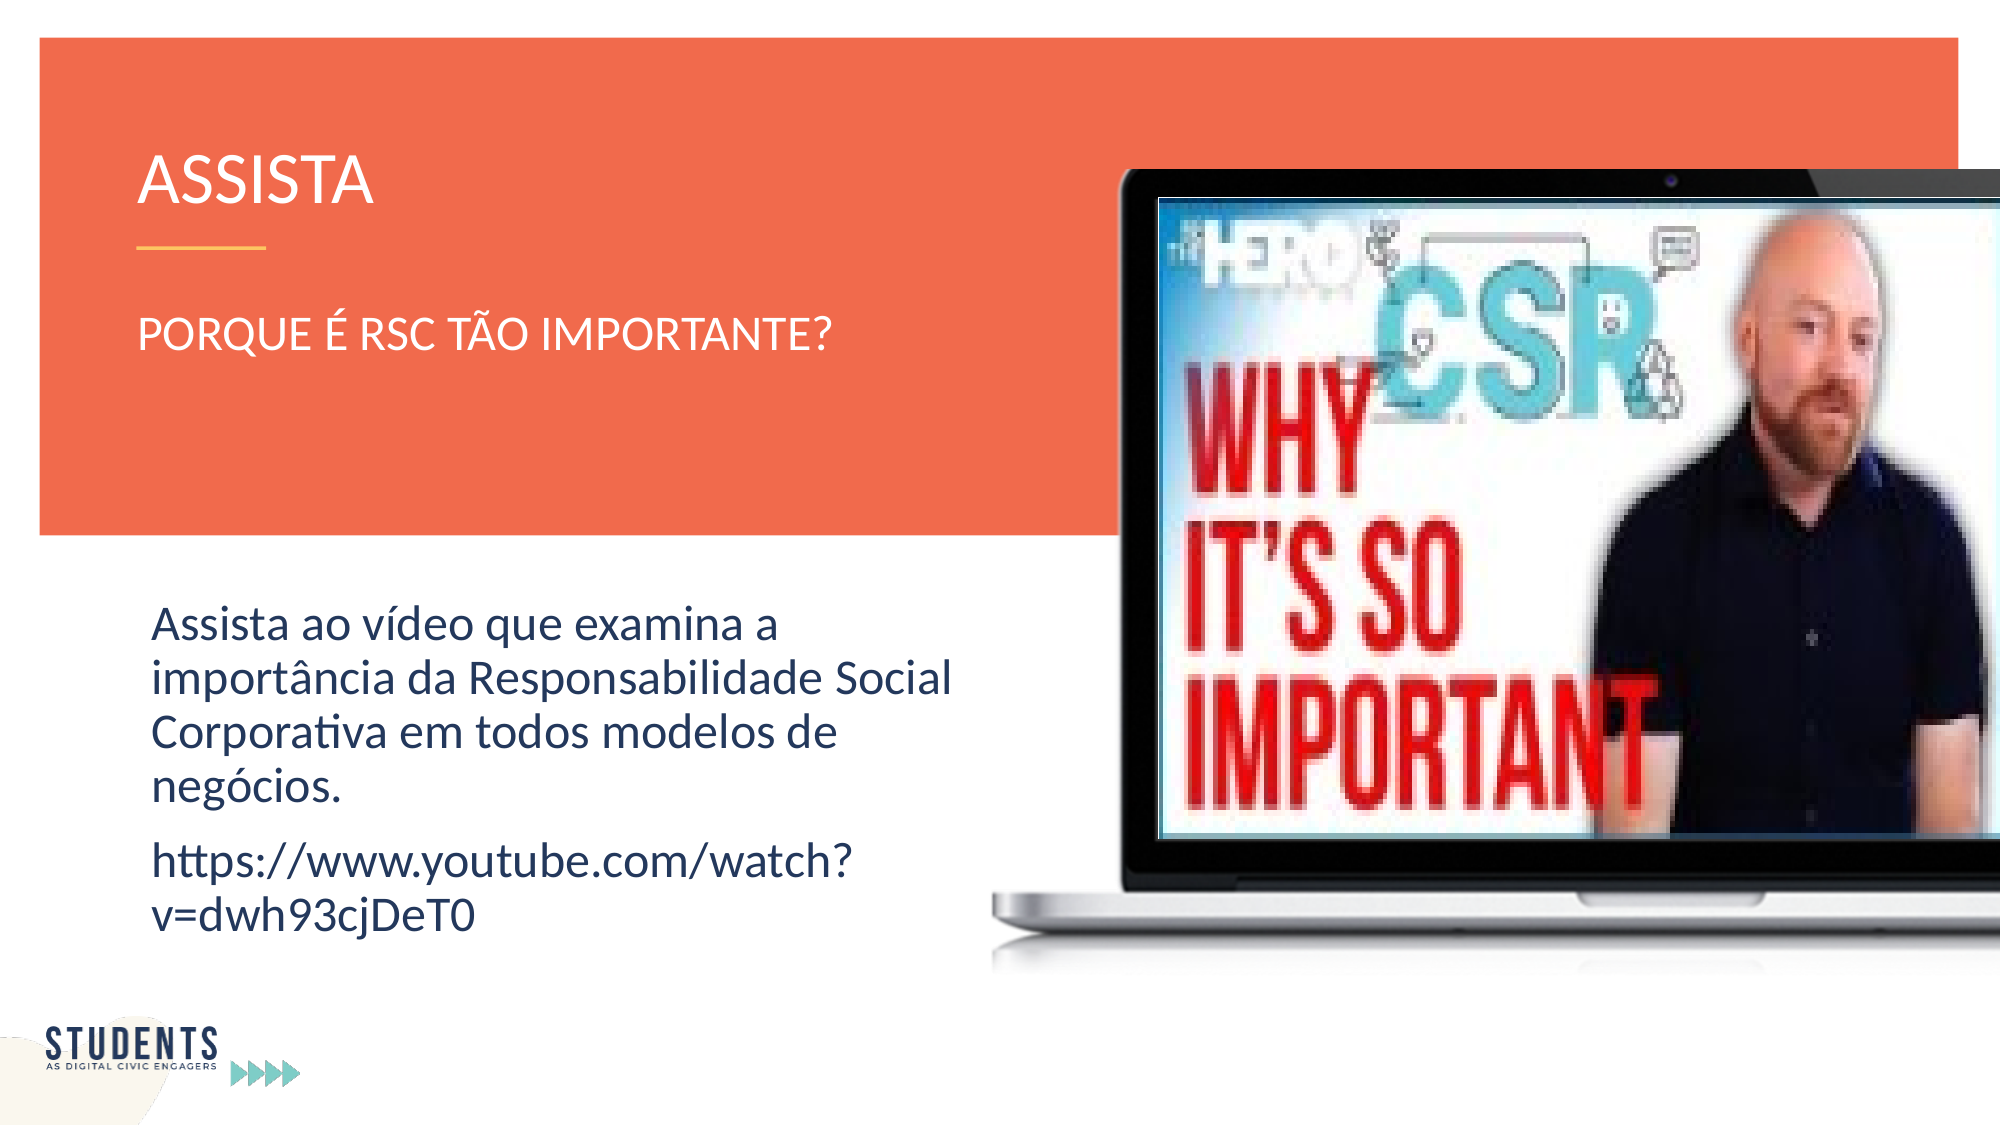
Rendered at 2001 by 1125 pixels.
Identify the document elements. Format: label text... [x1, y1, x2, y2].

list Assista ao vídeo que examina a importância da Responsabilidade Social Corporativa em todos modelos de negócios. https://www.youtube.com/watch?v=dwh93cjDeT0 [136, 589, 985, 956]
text_box PORQUE É RSC TÃO IMPORTANTE? [122, 293, 962, 369]
list ASSISTA [122, 132, 962, 228]
picture [0, 1016, 304, 1125]
picture [900, 169, 2000, 1051]
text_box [1158, 197, 2000, 840]
